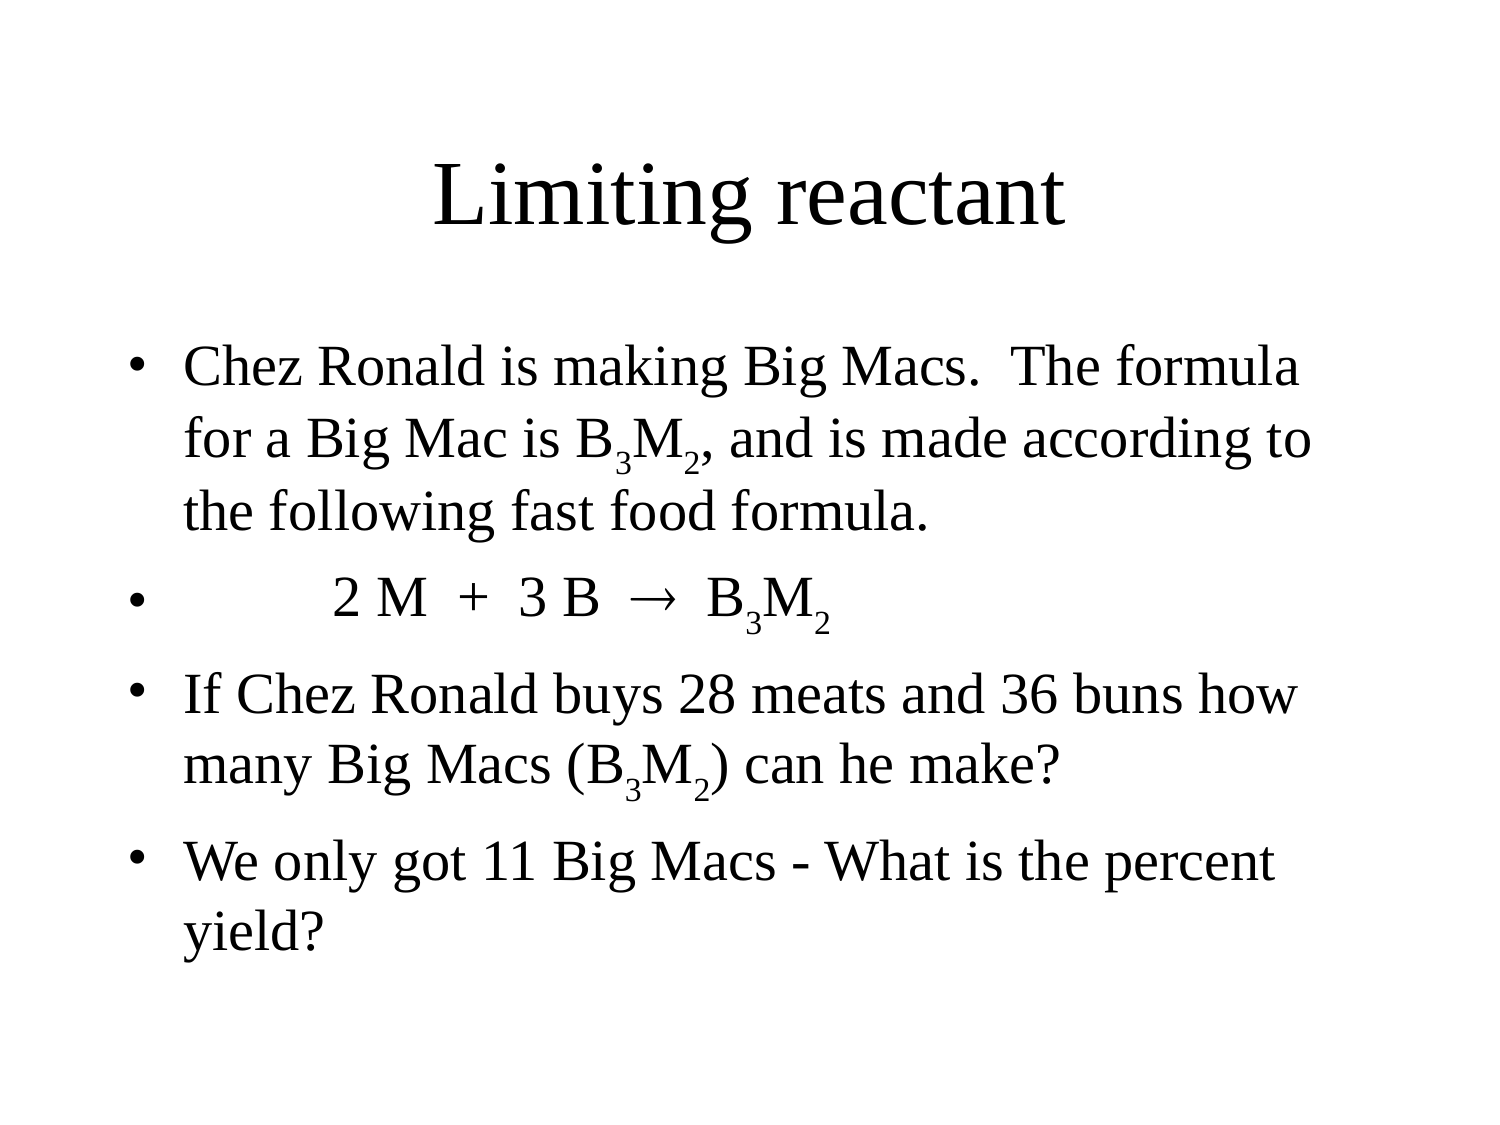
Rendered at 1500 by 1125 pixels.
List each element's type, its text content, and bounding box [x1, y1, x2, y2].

list Chez Ronald is making Big Macs. The formula for a Big Mac is B3M2, and is made according to the following fast food formula. 2 M + 3 B  B3M2 If Chez Ronald buys 28 meats and 36 buns how many Big Macs (B3M2) can he make? We only got 11 Big Macs - What is the percent yield? [112, 324, 1388, 951]
title Limiting reactant [112, 99, 1388, 288]
